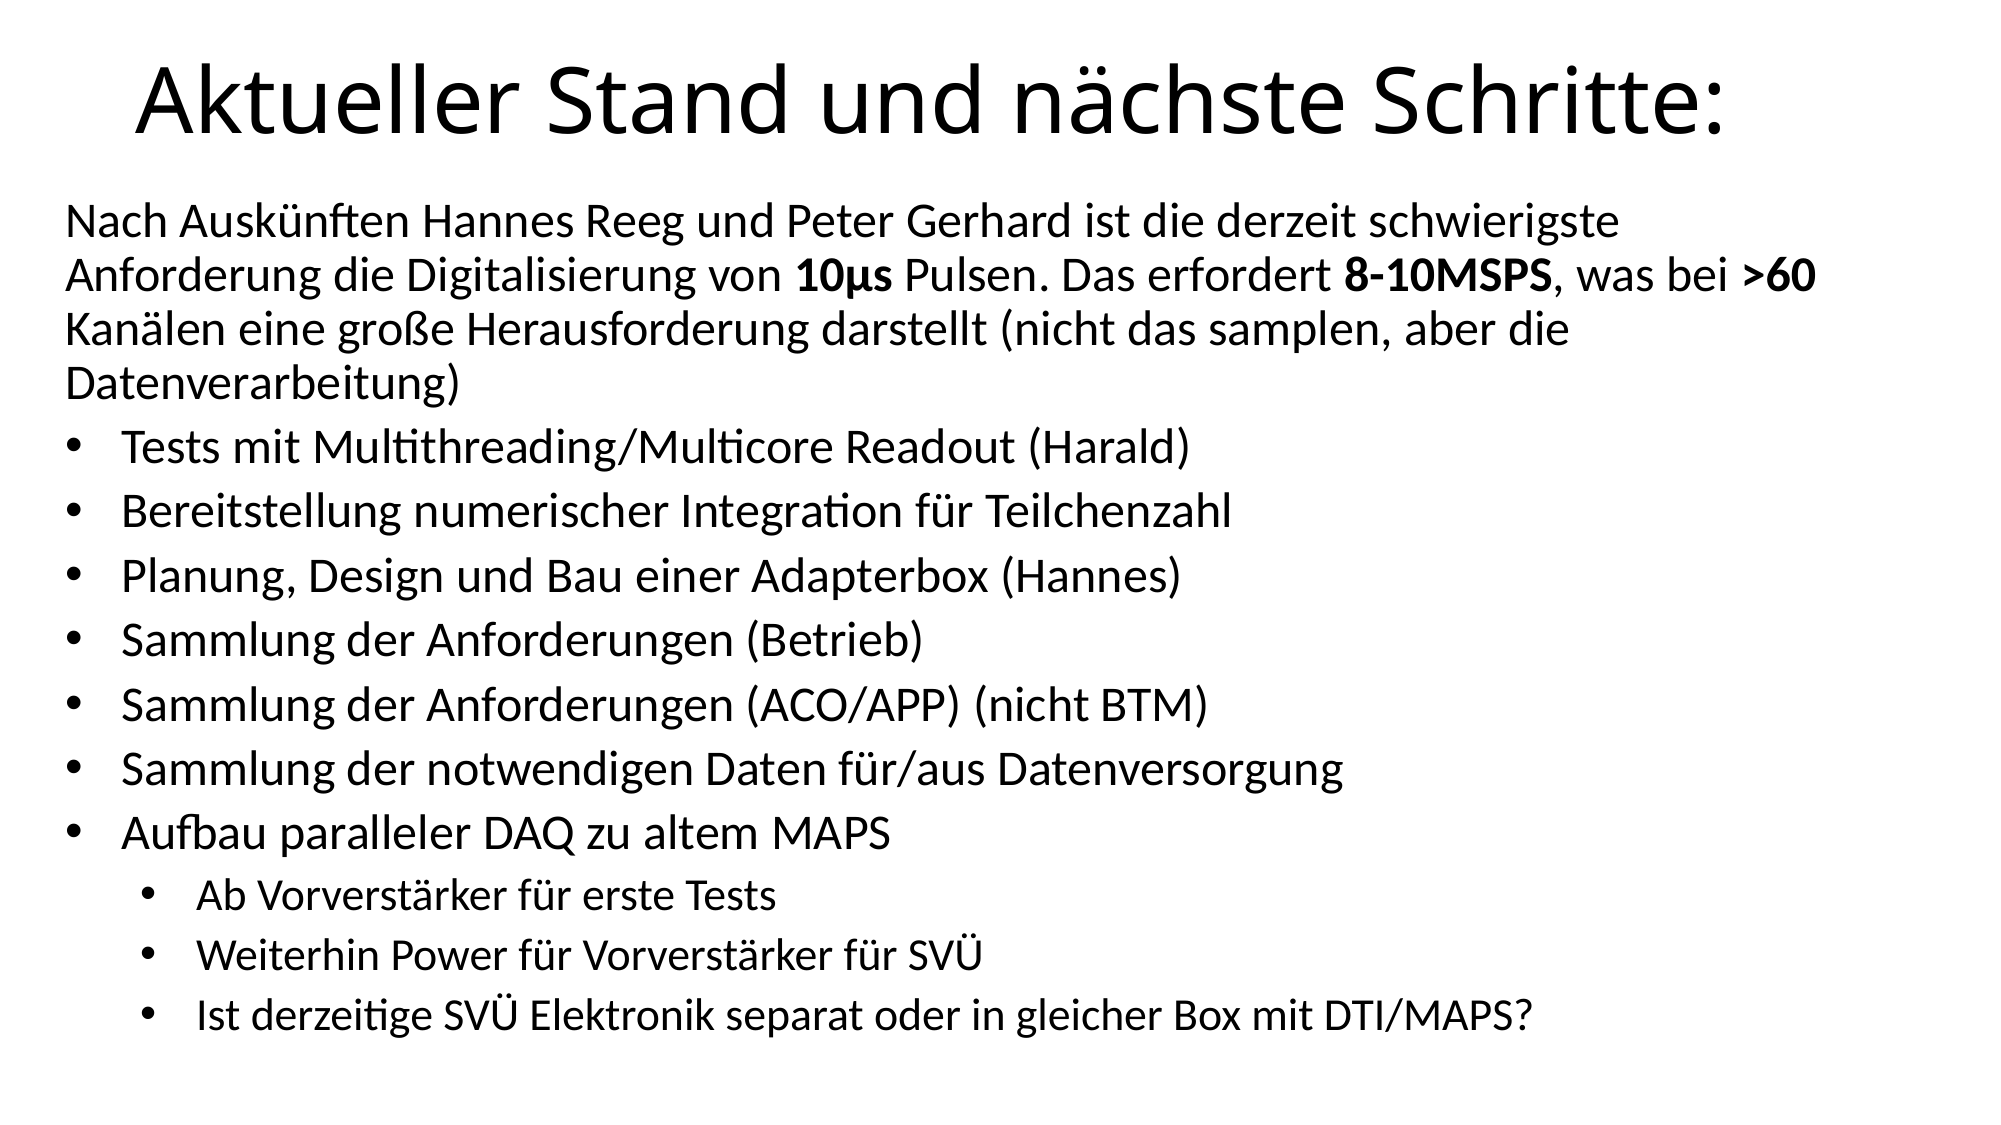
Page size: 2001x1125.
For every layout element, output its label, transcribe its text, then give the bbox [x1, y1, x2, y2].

list Nach Auskünften Hannes Reeg und Peter Gerhard ist die derzeit schwierigste Anforderung die Digitalisierung von 10µs Pulsen. Das erfordert 8-10MSPS, was bei >60 Kanälen eine große Herausforderung darstellt (nicht das samplen, aber die Datenverarbeitung) Tests mit Multithreading/Multicore Readout (Harald) Bereitstellung numerischer Integration für Teilchenzahl Planung, Design und Bau einer Adapterbox (Hannes) Sammlung der Anforderungen (Betrieb) Sammlung der Anforderungen (ACO/APP) (nicht BTM) Sammlung der notwendigen Daten für/aus Datenversorgung Aufbau paralleler DAQ zu altem MAPS Ab Vorverstärker für erste Tests Weiterhin Power für Vorverstärker für SVÜ Ist derzeitige SVÜ Elektronik separat oder in gleicher Box mit DTI/MAPS? [49, 186, 1861, 1125]
title Aktueller Stand und nächste Schritte: [120, 22, 1846, 186]
